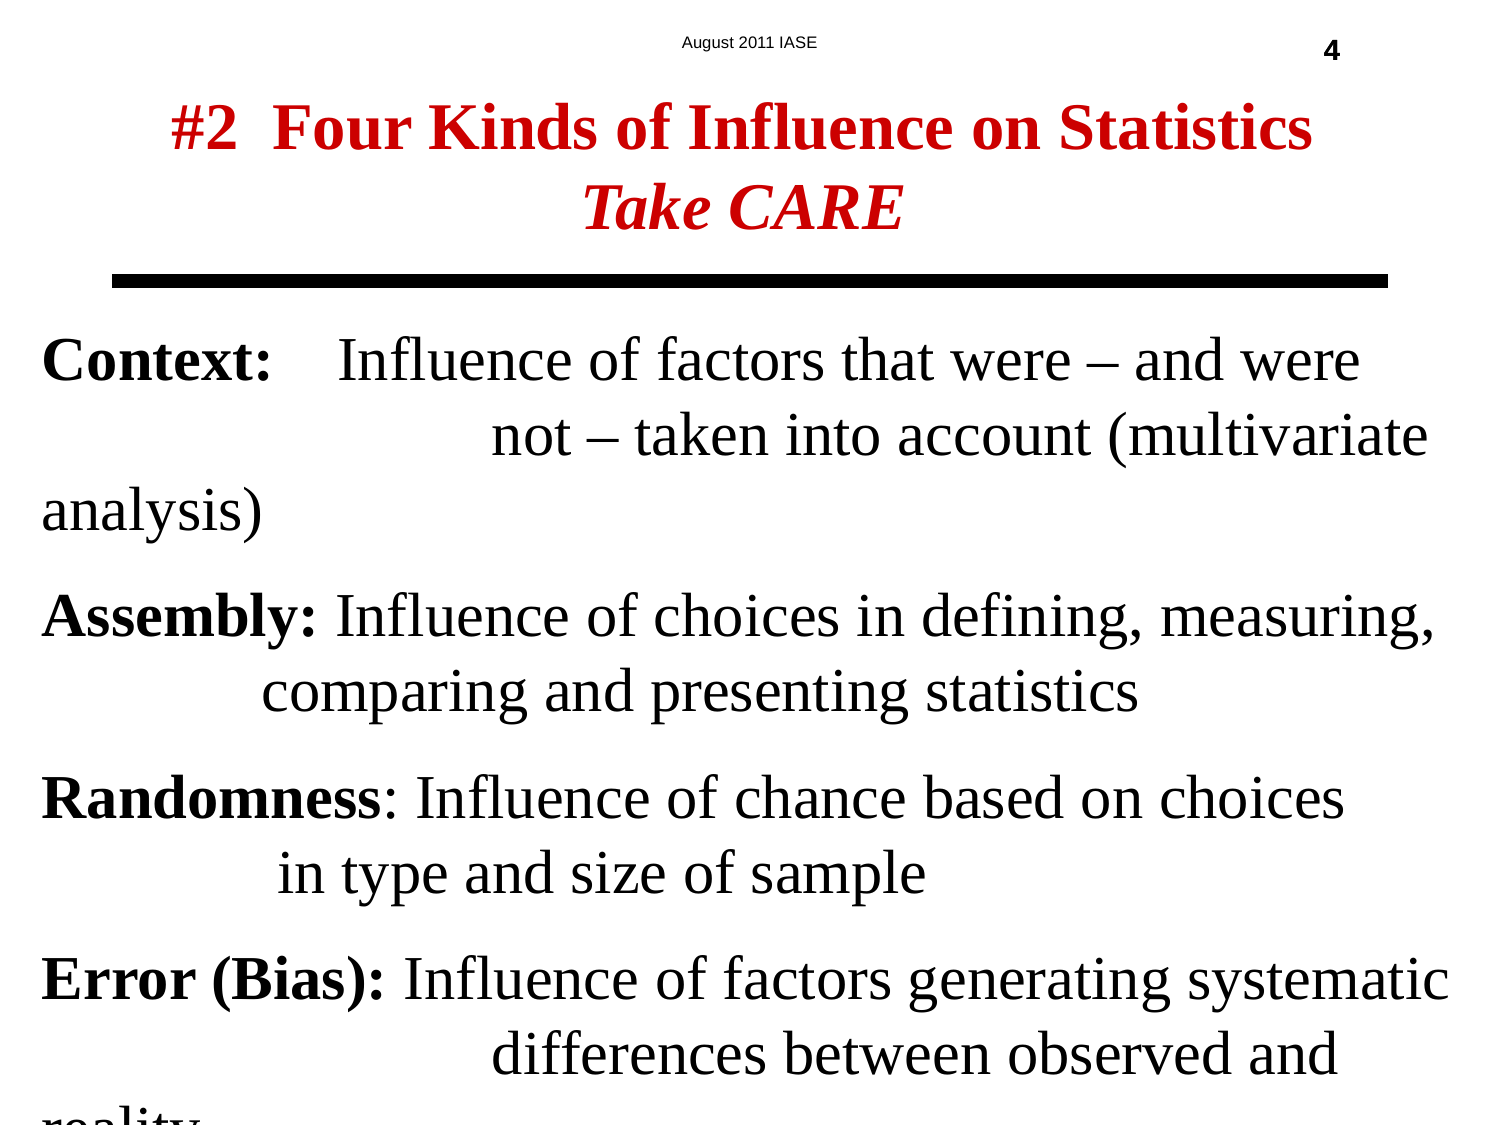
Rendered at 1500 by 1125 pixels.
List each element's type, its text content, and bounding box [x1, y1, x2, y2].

title #2 Four Kinds of Influence on Statistics Take CARE [108, 75, 1379, 250]
list Context: Influence of factors that were – and were not – taken into account (multivariate analysis) Assembly: Influence of choices in defining, measuring, comparing and presenting statistics Randomness: Influence of chance based on choices in type and size of sample Error (Bias): Influence of factors generating systematic differences between observed and reality. [26, 310, 1473, 1074]
text_box 4 [1282, 24, 1382, 80]
